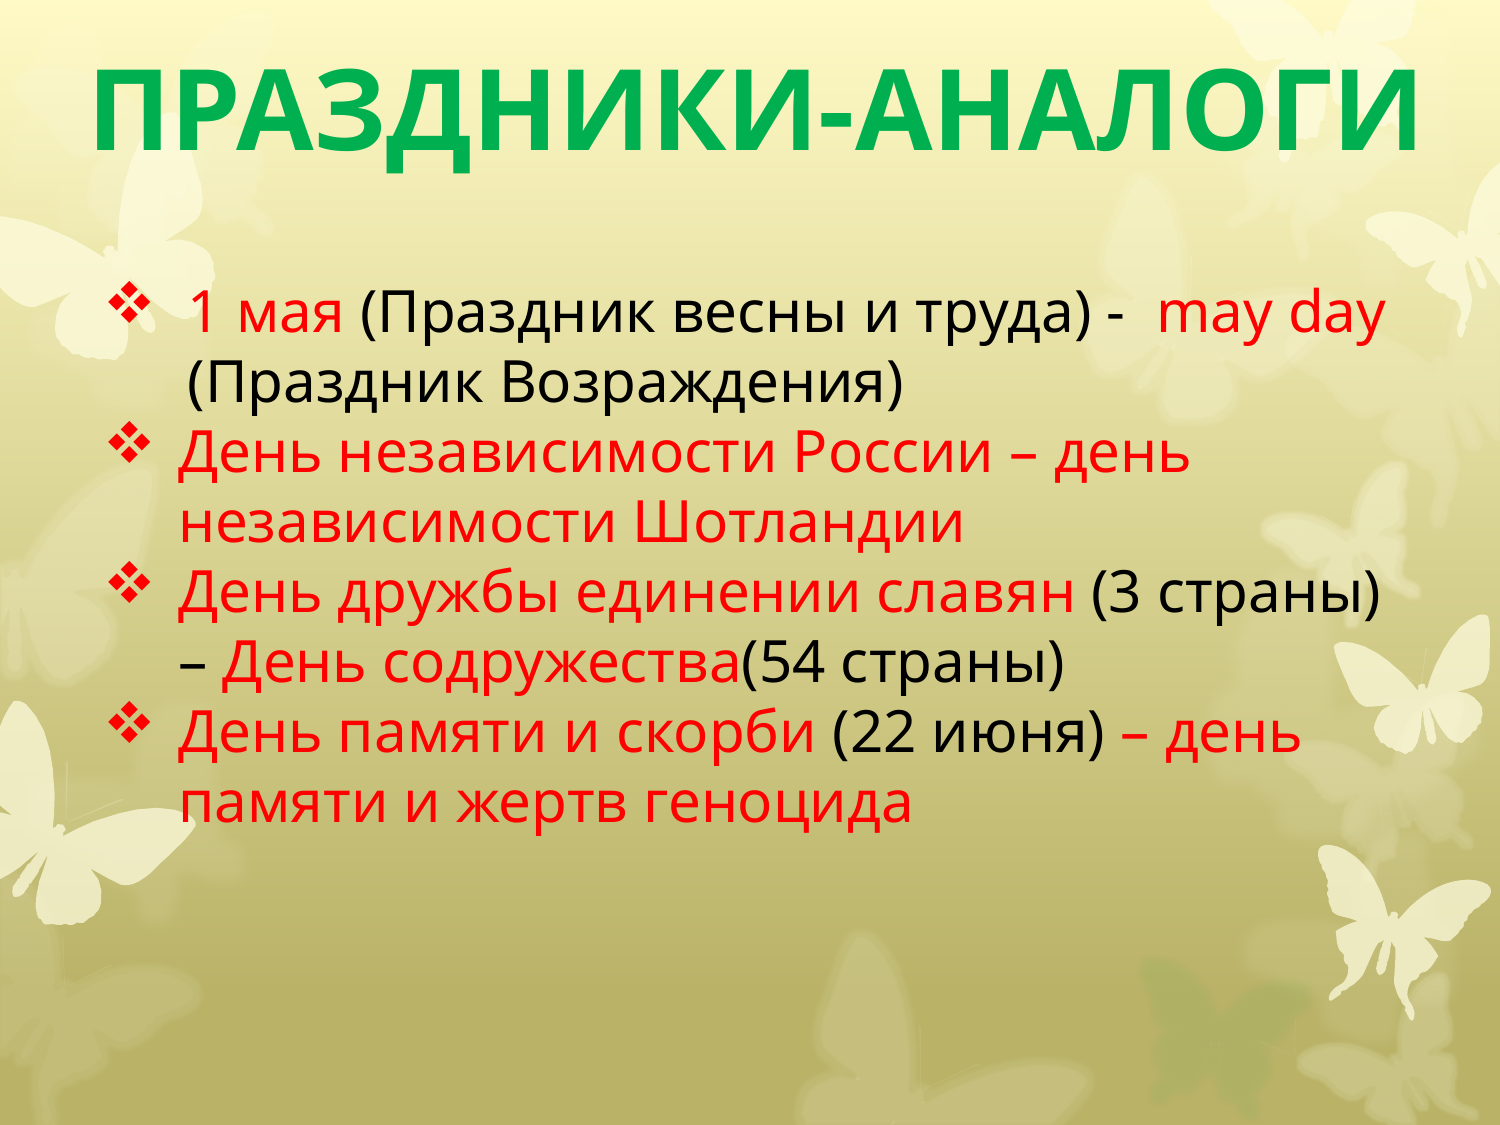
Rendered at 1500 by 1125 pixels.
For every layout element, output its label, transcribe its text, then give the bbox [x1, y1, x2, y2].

text_box Праздники-аналоги [72, 30, 1441, 181]
text_box 1 мая (Праздник весны и труда) - may day (Праздник Возраждения) День независимости России – день независимости Шотландии День дружбы единении славян (3 страны) – День содружества(54 страны) День памяти и скорби (22 июня) – день памяти и жертв геноцида [88, 267, 1424, 842]
